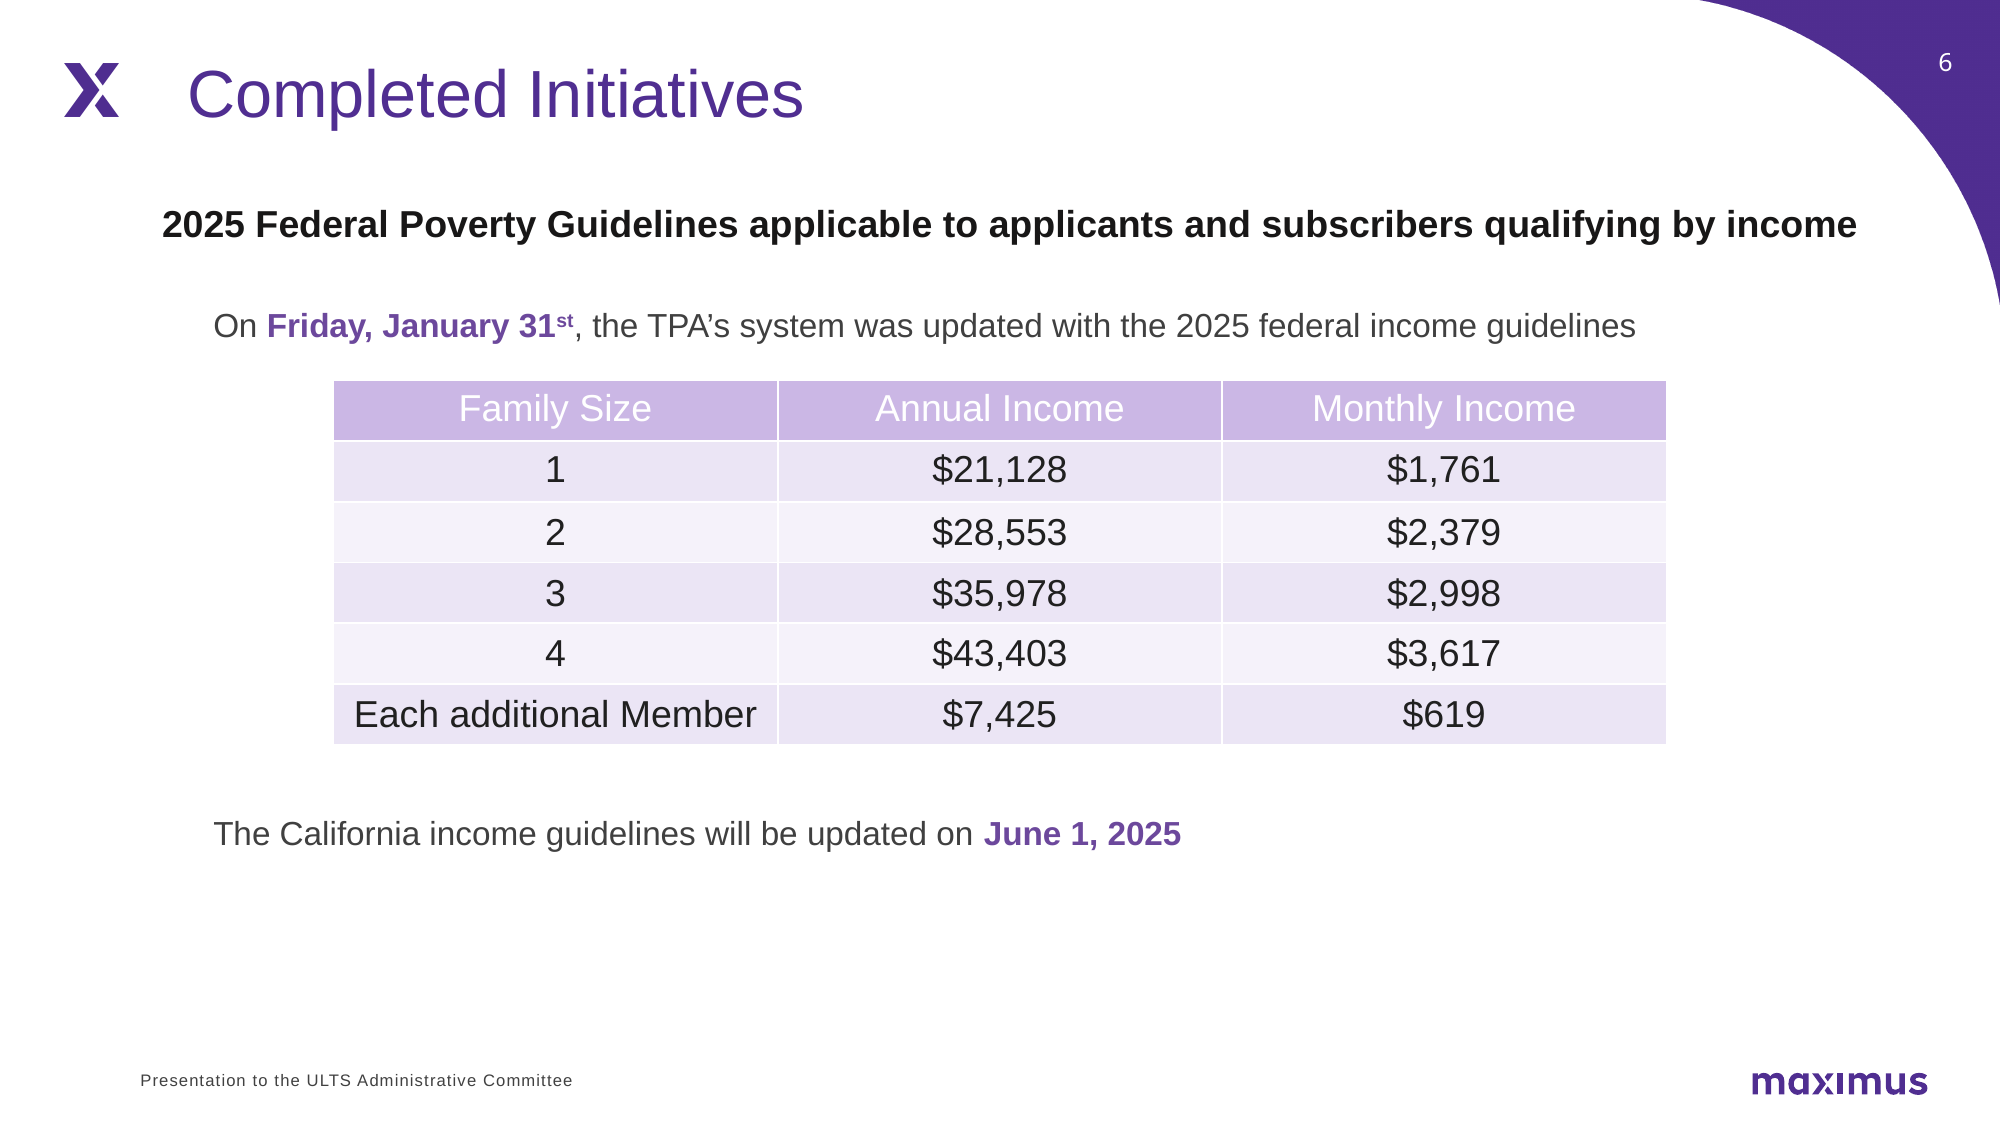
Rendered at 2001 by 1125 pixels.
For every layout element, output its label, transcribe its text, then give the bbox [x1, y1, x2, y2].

table_cell 4 [334, 624, 777, 683]
table_cell $35,978 [779, 563, 1221, 622]
table_cell $43,403 [779, 624, 1221, 683]
table_cell Each additional Member [334, 685, 777, 744]
text_box The California income guidelines will be updated on June 1, 2025 [198, 804, 1652, 860]
table_cell $21,128 [779, 442, 1221, 501]
picture [1695, 150, 2000, 305]
table_cell 2 [334, 503, 777, 562]
table_header Monthly Income [1223, 381, 1666, 440]
table_cell $28,553 [779, 503, 1221, 562]
table_cell $1,761 [1223, 442, 1666, 501]
table_cell $3,617 [1223, 624, 1666, 683]
table_header Annual Income [779, 381, 1221, 440]
table_cell $2,998 [1223, 563, 1666, 622]
text_box On Friday, January 31st, the TPA’s system was updated with the 2025 federal income guidelines [198, 296, 1819, 352]
table_cell $7,425 [779, 685, 1221, 744]
text_box 2025 Federal Poverty Guidelines applicable to applicants and subscribers qualifying by income [131, 192, 1890, 253]
table_cell $2,379 [1223, 503, 1666, 562]
list Completed Initiatives [187, 52, 2000, 150]
table_cell 1 [334, 442, 777, 501]
table_cell 3 [334, 563, 777, 622]
picture [64, 63, 119, 117]
table_cell $619 [1223, 685, 1666, 744]
picture [1695, 0, 2000, 52]
table_header Family Size [334, 381, 777, 440]
